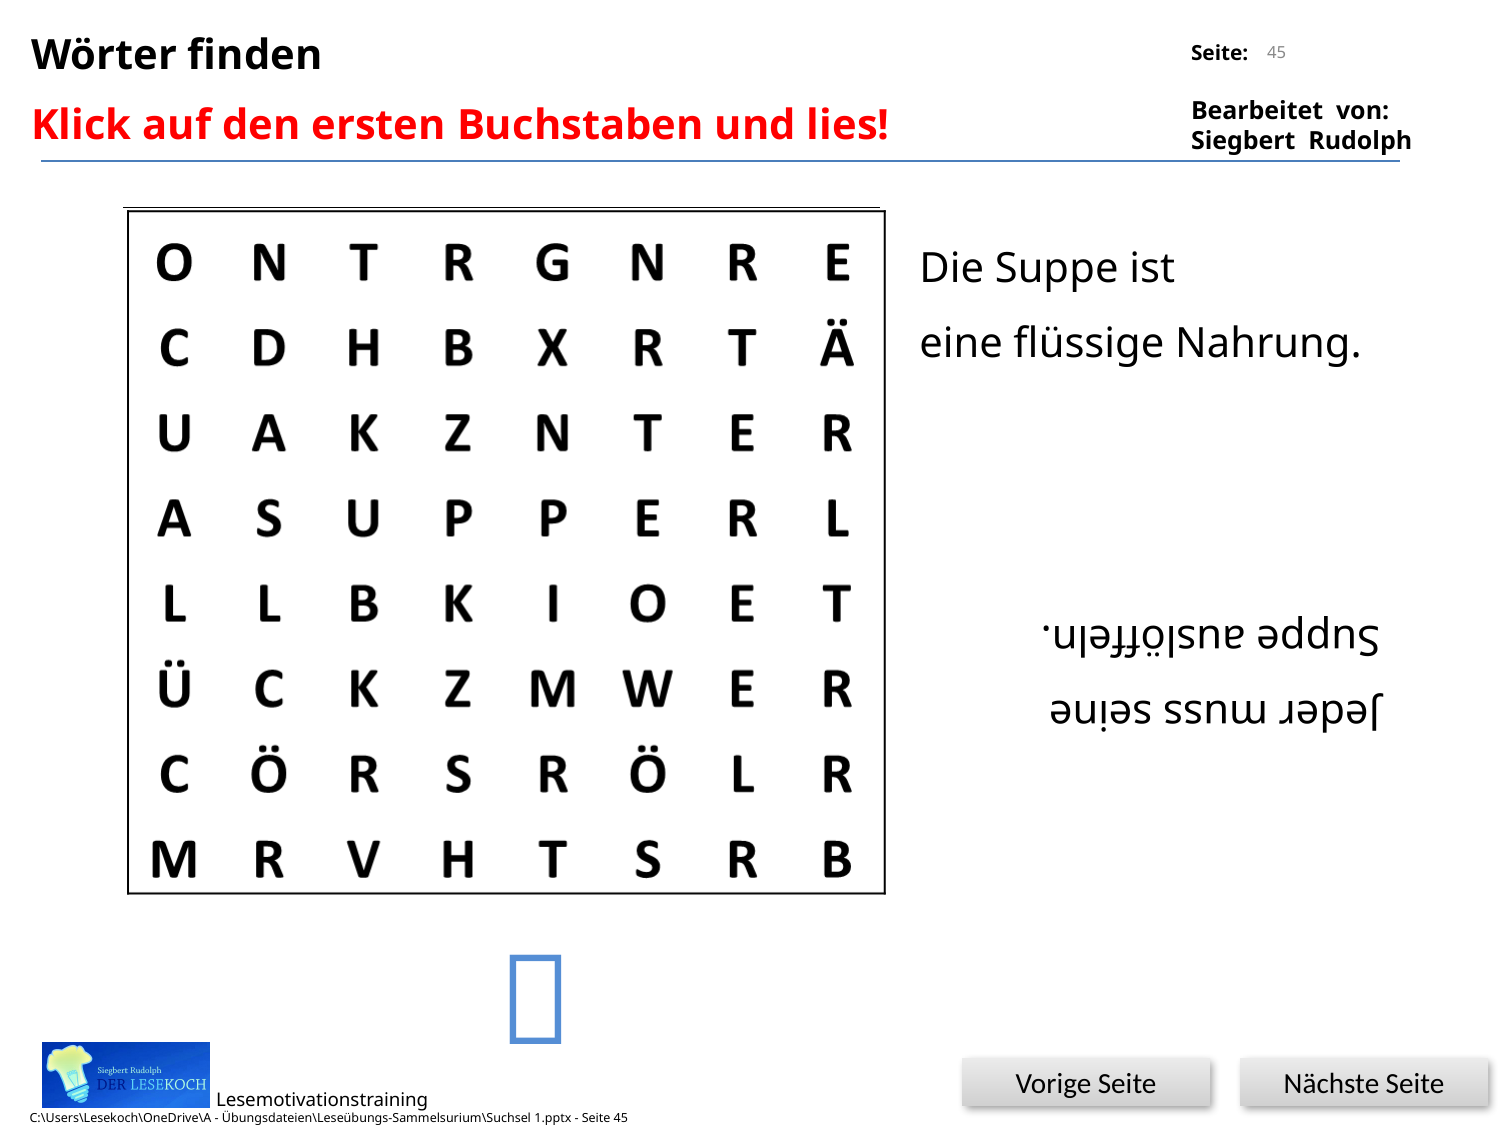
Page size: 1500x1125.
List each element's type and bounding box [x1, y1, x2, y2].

text_box [1025, 610, 1395, 776]
picture [42, 1042, 210, 1102]
text_box [483, 929, 589, 1077]
slide_number [951, 23, 1301, 83]
text_box [14, 1102, 643, 1125]
picture [113, 207, 891, 929]
text_box [904, 208, 1377, 373]
text_box [1239, 1057, 1489, 1106]
text_box [961, 1057, 1211, 1106]
text_box [16, 20, 906, 156]
